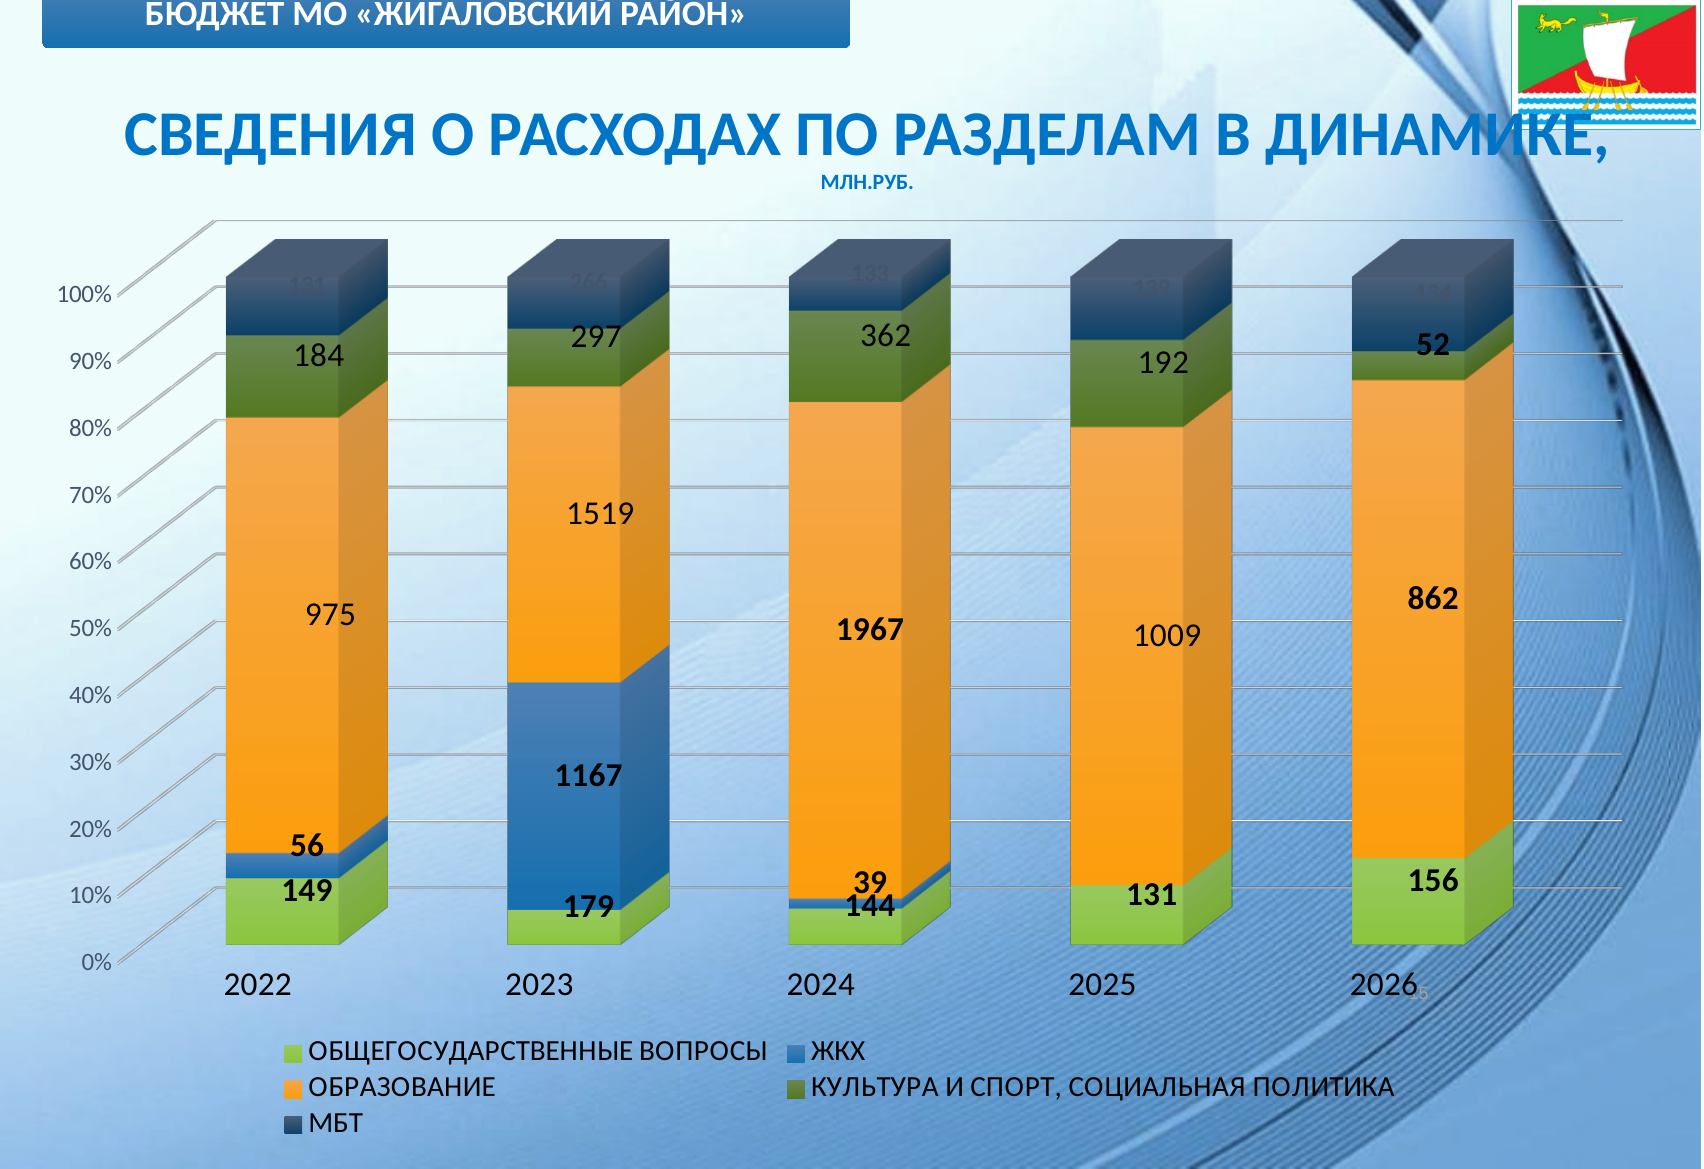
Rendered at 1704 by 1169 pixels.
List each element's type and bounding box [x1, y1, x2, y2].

text_box [42, 0, 851, 49]
picture [0, 0, 1701, 1169]
chart [0, 201, 1680, 1146]
